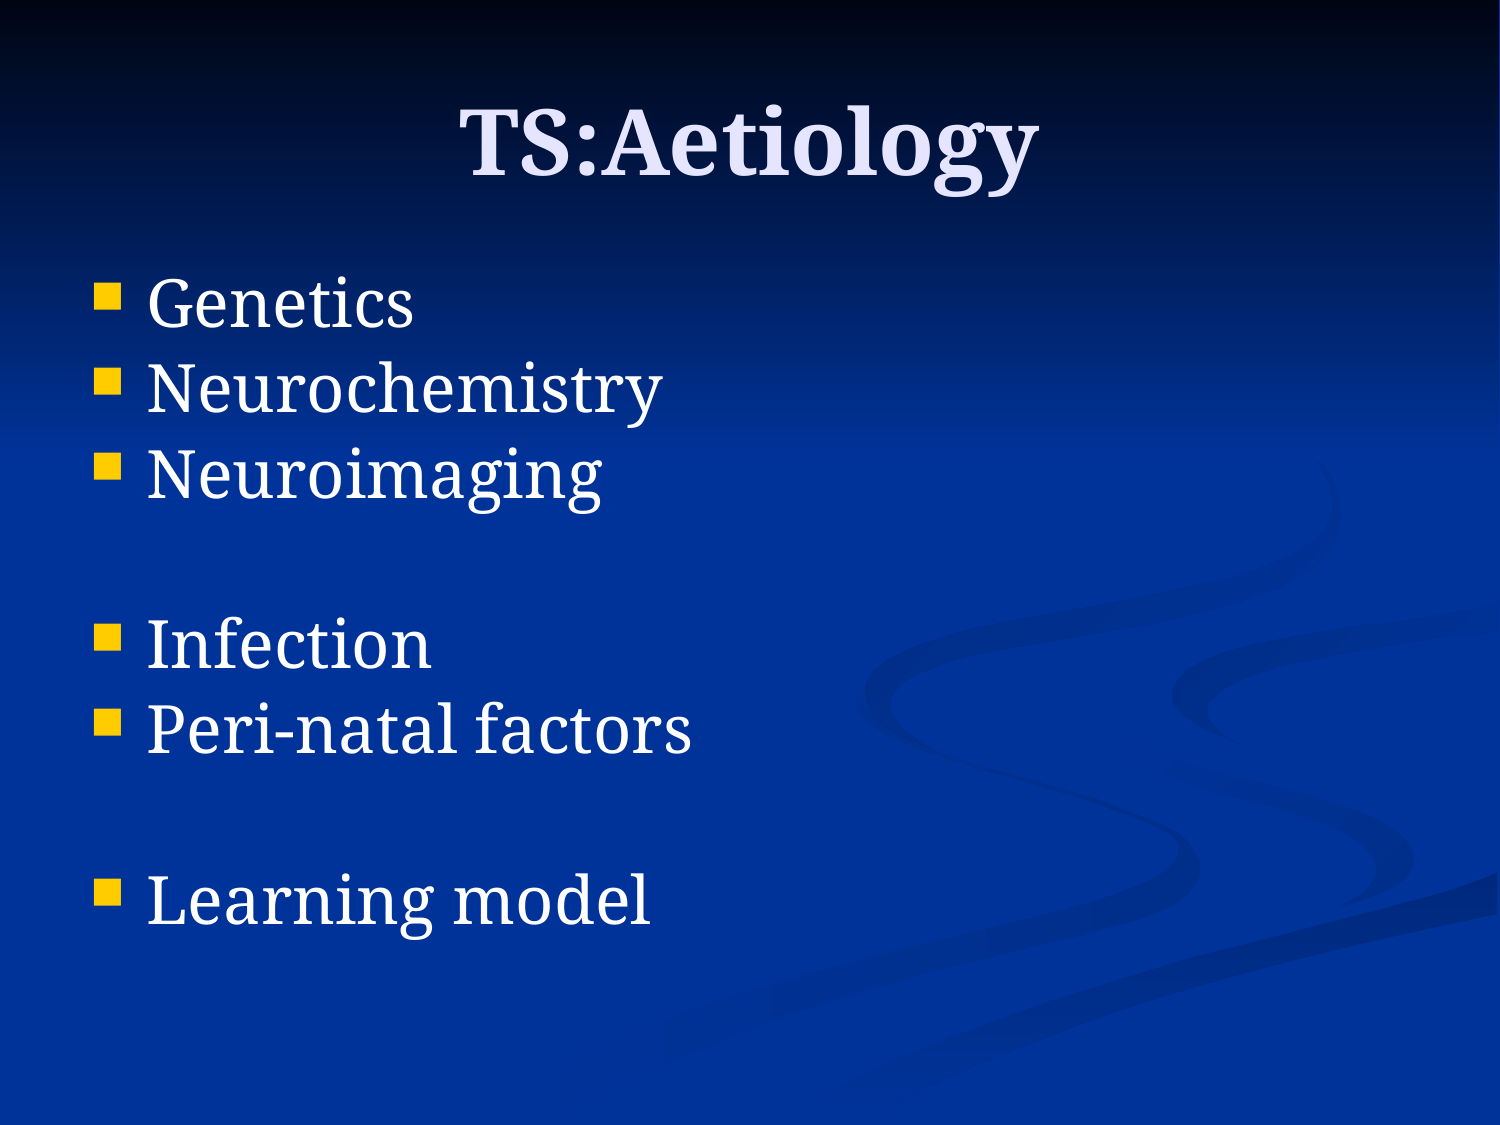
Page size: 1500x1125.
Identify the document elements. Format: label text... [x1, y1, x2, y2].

title TS:Aetiology [74, 44, 1426, 233]
list Genetics Neurochemistry Neuroimaging Infection Peri-natal factors Learning model [74, 262, 1426, 1006]
